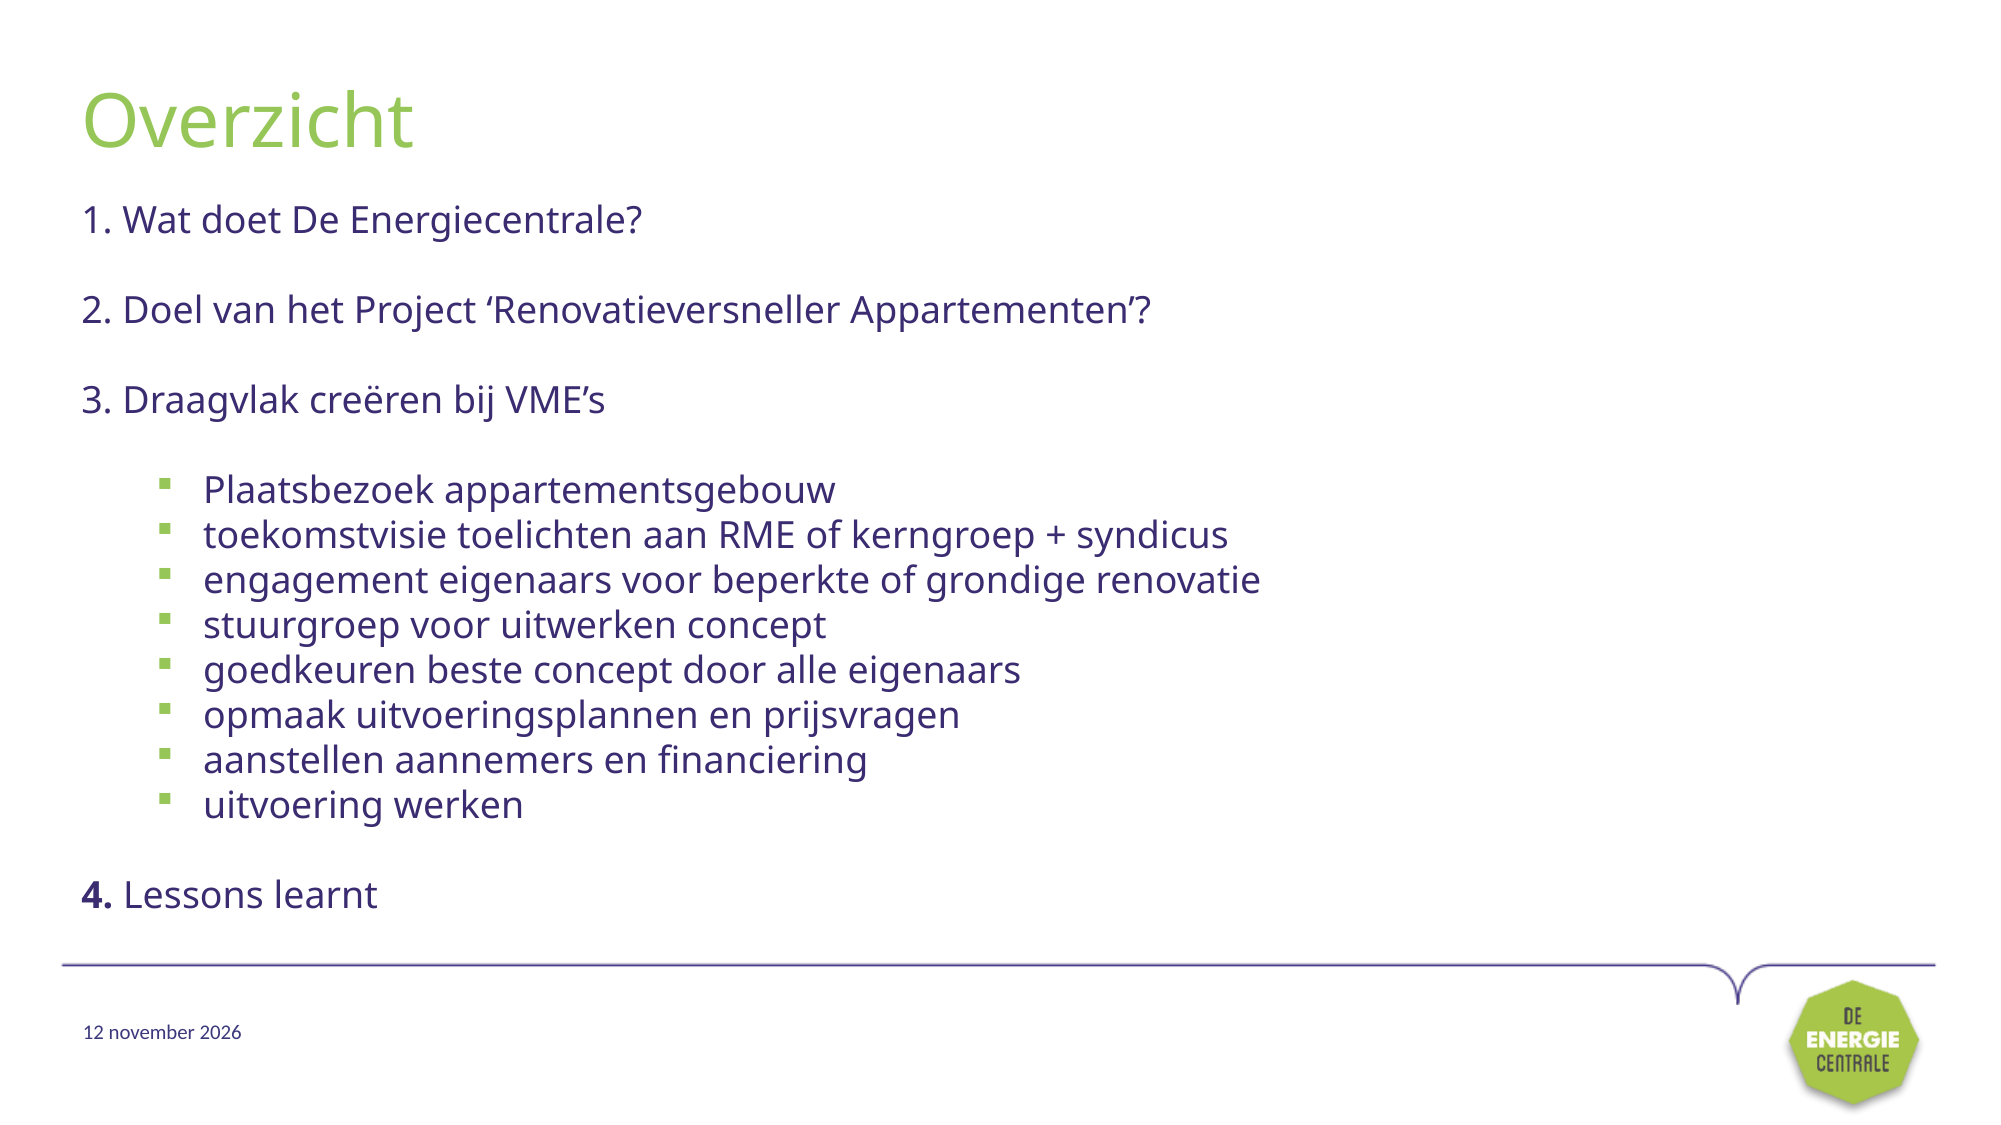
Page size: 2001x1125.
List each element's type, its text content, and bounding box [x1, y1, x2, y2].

text_box 1. Wat doet De Energiecentrale? 2. Doel van het Project ‘Renovatieversneller Appartementen’? 3. Draagvlak creëren bij VME’s Plaatsbezoek appartementsgebouw toekomstvisie toelichten aan RME of kerngroep + syndicus engagement eigenaars voor beperkte of grondige renovatie stuurgroep voor uitwerken concept goedkeuren beste concept door alle eigenaars opmaak uitvoeringsplannen en prijsvragen aanstellen aannemers en financiering uitvoering werken 4. Lessons learnt [66, 188, 1751, 969]
picture [1785, 977, 1921, 1106]
title Overzicht [66, 75, 1361, 179]
